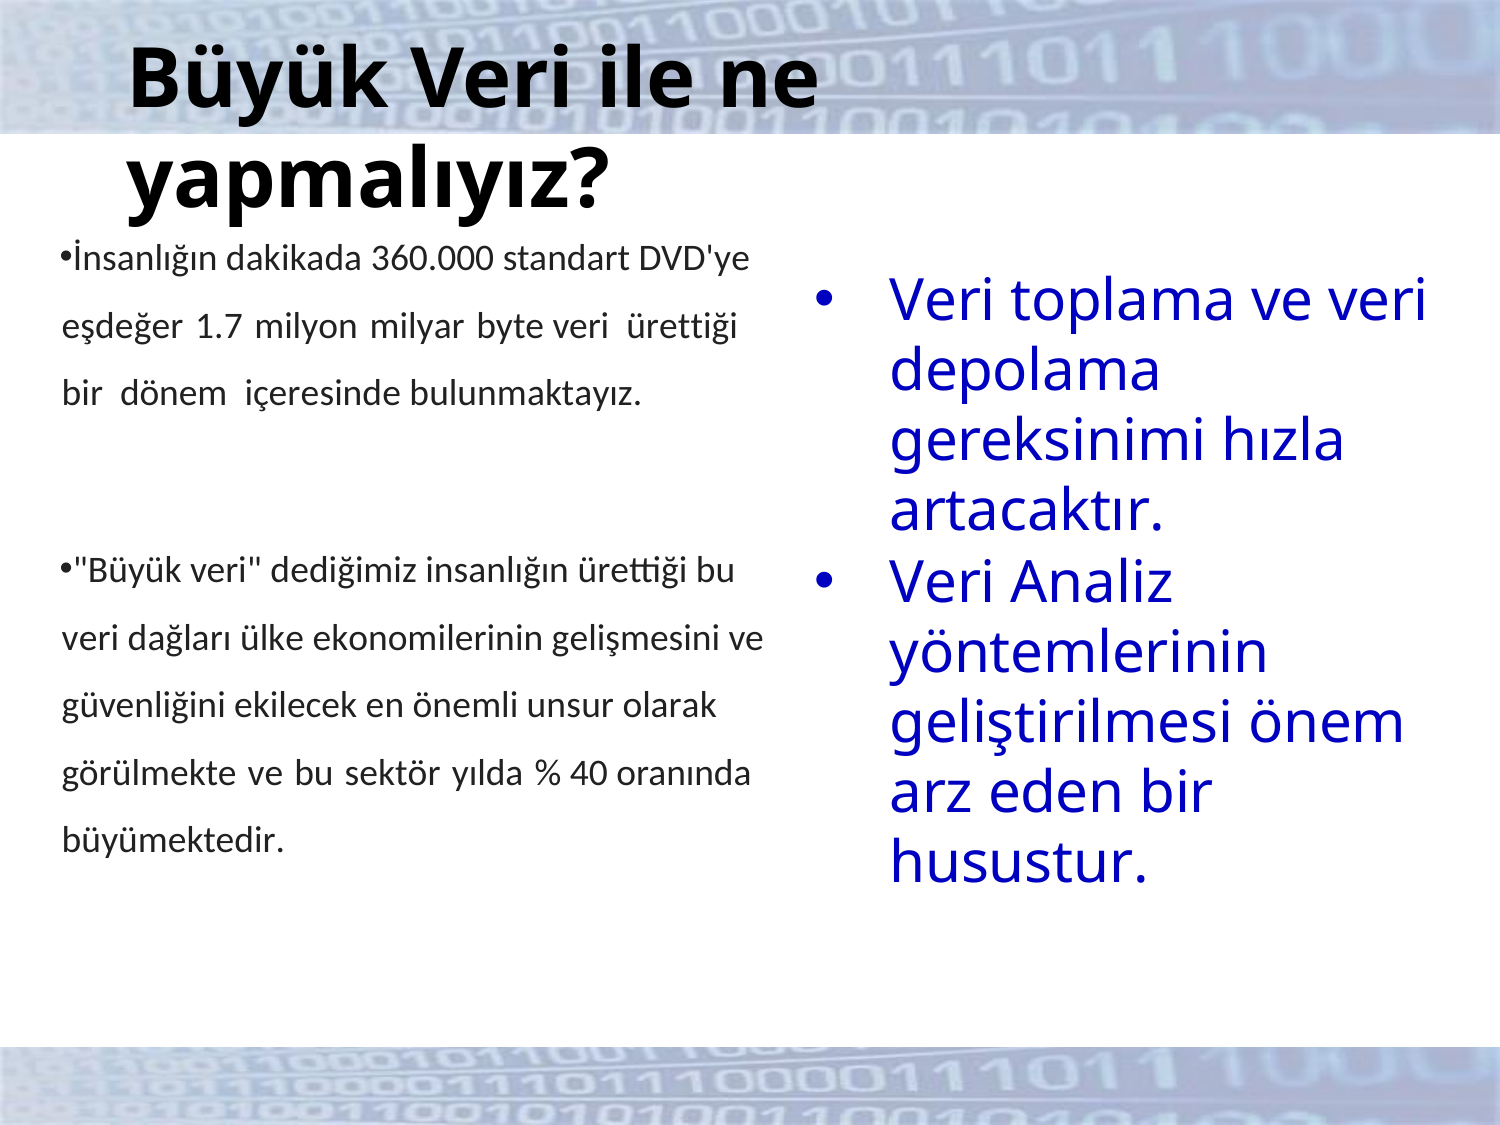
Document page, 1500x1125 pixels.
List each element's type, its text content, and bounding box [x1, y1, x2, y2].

text_box Büyük Veri ile ne yapmalıyız? [124, 24, 1274, 126]
text_box Veri toplama ve veri depolama gereksinimi hızla artacaktır. Veri Analiz yöntemlerinin geliştirilmesi önem arz eden bir husustur. [812, 262, 1466, 975]
picture [0, 0, 1500, 134]
picture [0, 1047, 1500, 1125]
list İnsanlığın dakikada 360.000 standart DVD'ye eşdeğer 1.7 milyon milyar byte veri ürettiği bir dönem içeresinde bulunmaktayız. "Büyük veri" dediğimiz insanlığın ürettiği bu veri dağları ülke ekonomilerinin gelişmesini ve güvenliğini ekilecek en önemli unsur olarak görülmekte ve bu sektör yılda % 40 oranında büyümektedir. [59, 210, 775, 988]
